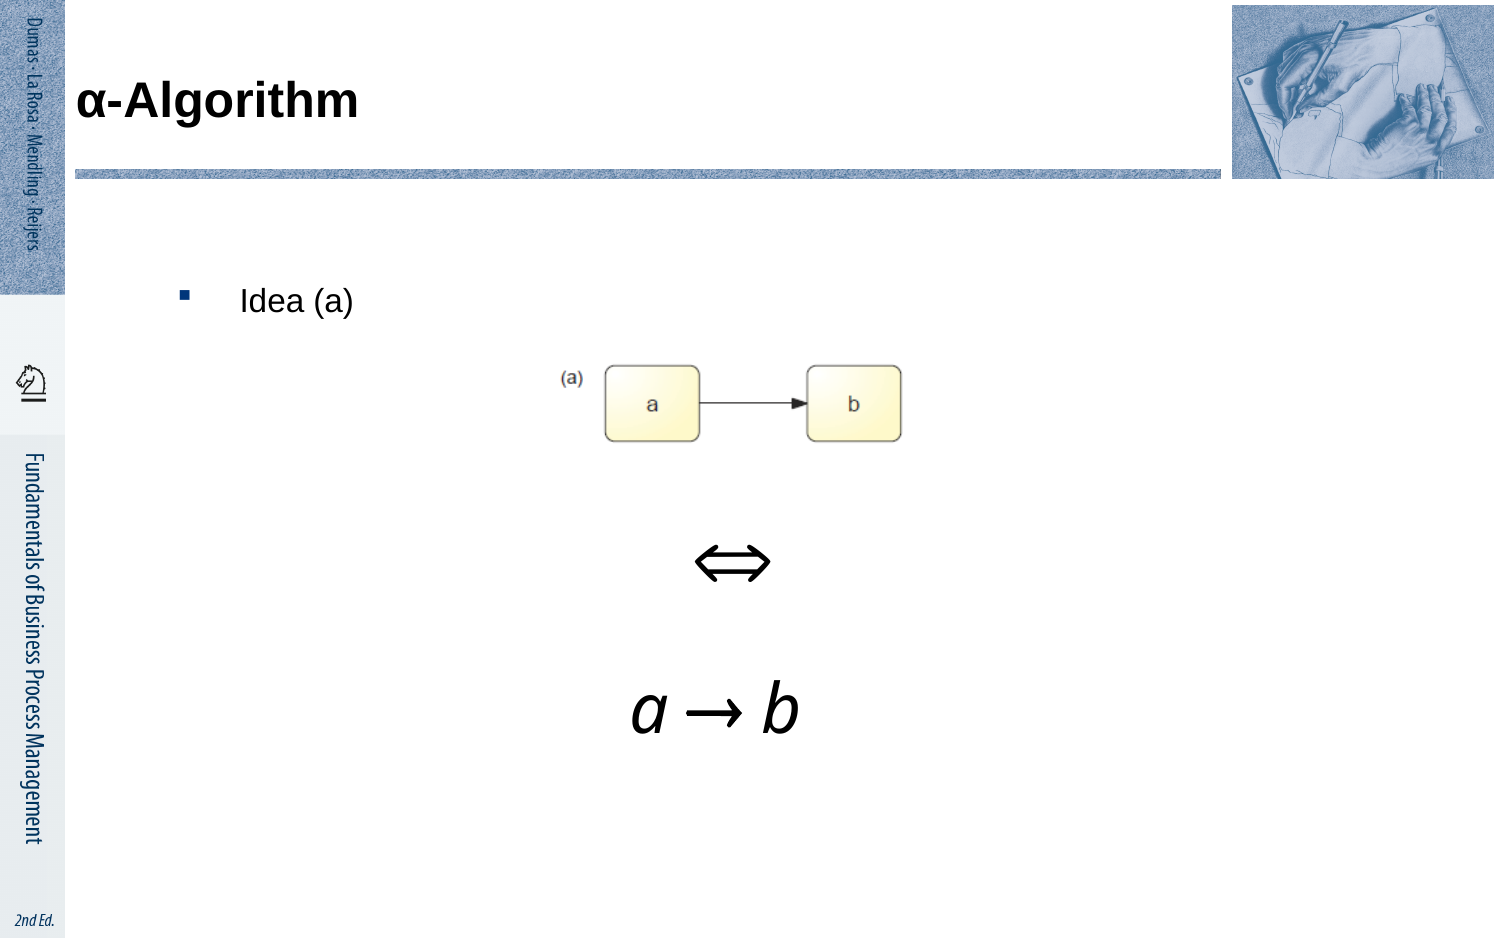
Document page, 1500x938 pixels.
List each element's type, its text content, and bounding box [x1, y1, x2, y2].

text_box a  b [614, 656, 888, 755]
list Idea (a) [177, 271, 1323, 852]
picture [1232, 5, 1494, 179]
title α-Algorithm [75, 22, 1198, 172]
picture [0, 0, 65, 938]
picture [75, 169, 1221, 179]
picture [365, 330, 1135, 476]
text_box  [674, 489, 792, 617]
